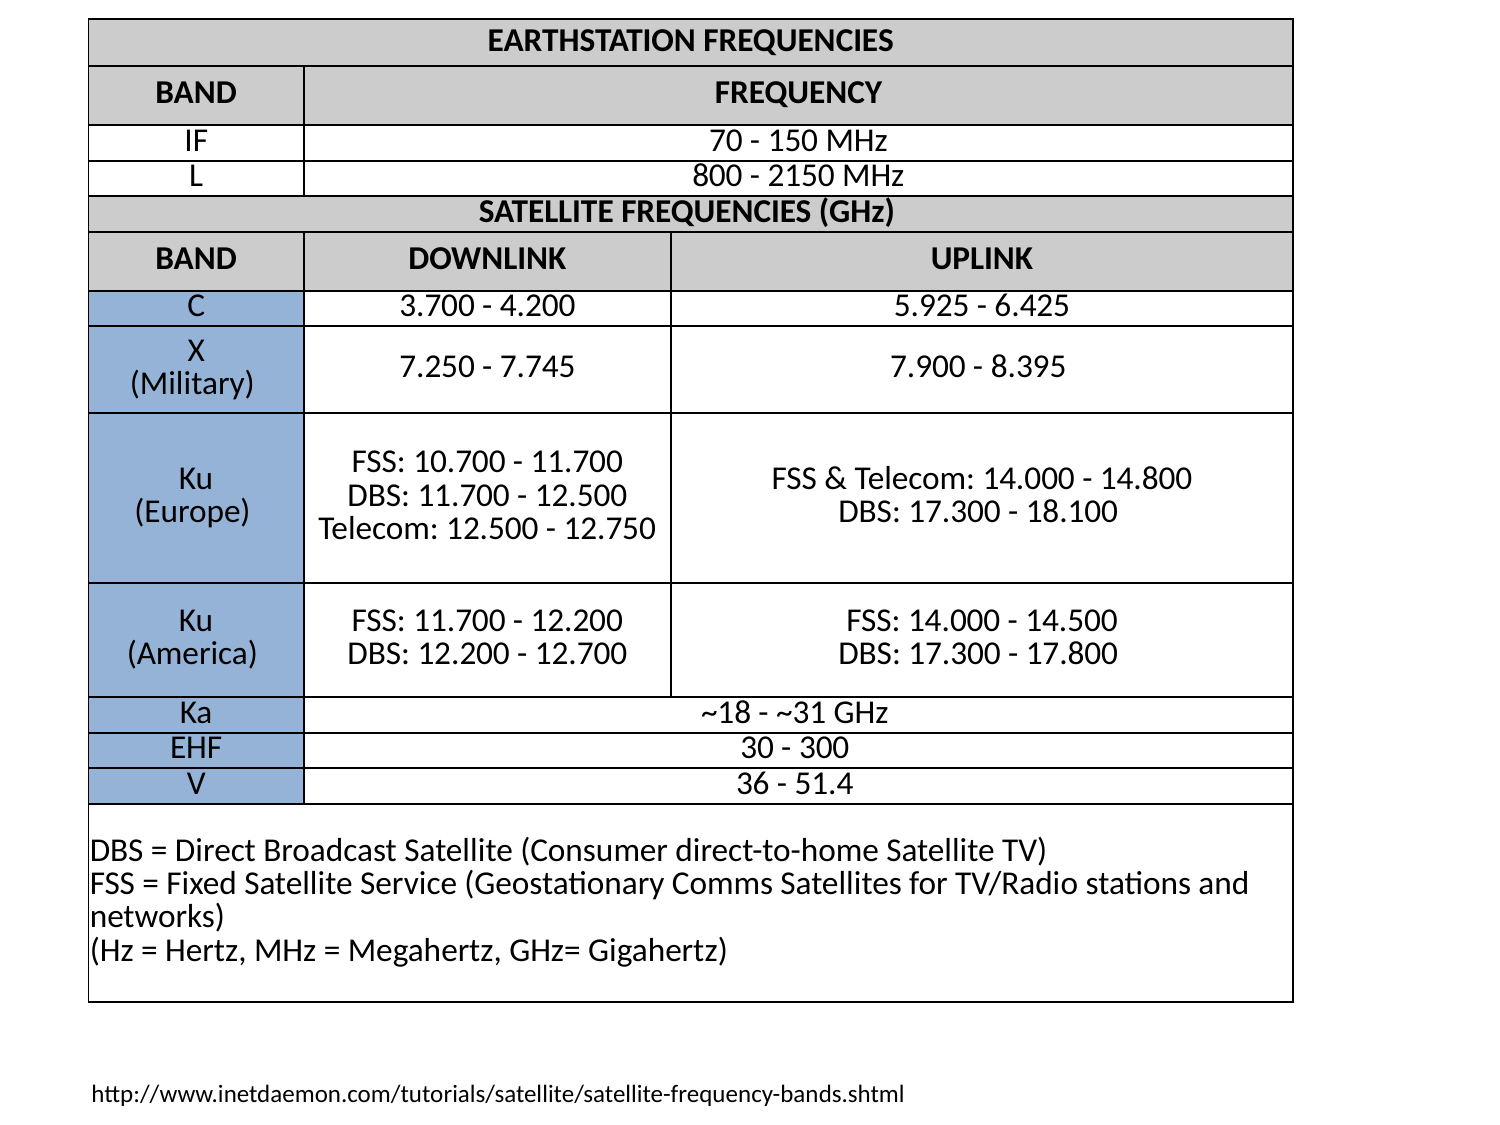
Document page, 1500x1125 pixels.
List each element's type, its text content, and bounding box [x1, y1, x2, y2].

table_cell V [89, 769, 303, 803]
table_cell FREQUENCY [305, 67, 1292, 124]
table_cell X (Military) [89, 327, 303, 412]
table_cell C [89, 292, 303, 325]
table_cell Ku (Europe) [89, 414, 303, 582]
table_cell 70 - 150 MHz [305, 126, 1292, 160]
table_cell FSS & Telecom: 14.000 - 14.800 DBS: 17.300 - 18.100 [672, 414, 1292, 582]
table_cell 7.250 - 7.745 [305, 327, 670, 412]
table_cell EHF [89, 734, 303, 767]
table_cell 30 - 300 [305, 734, 1292, 767]
table_cell Ka [89, 698, 303, 732]
table_cell 3.700 - 4.200 [305, 292, 670, 325]
table_cell FSS: 14.000 - 14.500 DBS: 17.300 - 17.800 [672, 584, 1292, 696]
table_cell UPLINK [672, 233, 1292, 290]
table_cell DBS = Direct Broadcast Satellite (Consumer direct-to-home Satellite TV) FSS = Fixed Satellite Service (Geostationary Comms Satellites for TV/Radio stations and networks) (Hz = Hertz, MHz = Megahertz, GHz= Gigahertz) [89, 805, 1292, 1001]
table_cell FSS: 11.700 - 12.200 DBS: 12.200 - 12.700 [305, 584, 670, 696]
table_cell 800 - 2150 MHz [305, 162, 1292, 195]
table_cell SATELLITE FREQUENCIES (GHz) [89, 197, 1292, 231]
table_cell IF [89, 126, 303, 160]
table_cell BAND [89, 233, 303, 290]
table_cell 7.900 - 8.395 [672, 327, 1292, 412]
table_cell 36 - 51.4 [305, 769, 1292, 803]
table_cell L [89, 162, 303, 195]
table_cell Ku (America) [89, 584, 303, 696]
table_cell BAND [89, 67, 303, 124]
table_cell FSS: 10.700 - 11.700 DBS: 11.700 - 12.500 Telecom: 12.500 - 12.750 [305, 414, 670, 582]
table_cell ~18 - ~31 GHz [305, 698, 1292, 732]
text_box http://www.inetdaemon.com/tutorials/satellite/satellite-frequency-bands.shtml [76, 1070, 1258, 1116]
table_header EARTHSTATION FREQUENCIES [89, 20, 1292, 65]
table_cell DOWNLINK [305, 233, 670, 290]
table_cell 5.925 - 6.425 [672, 292, 1292, 325]
